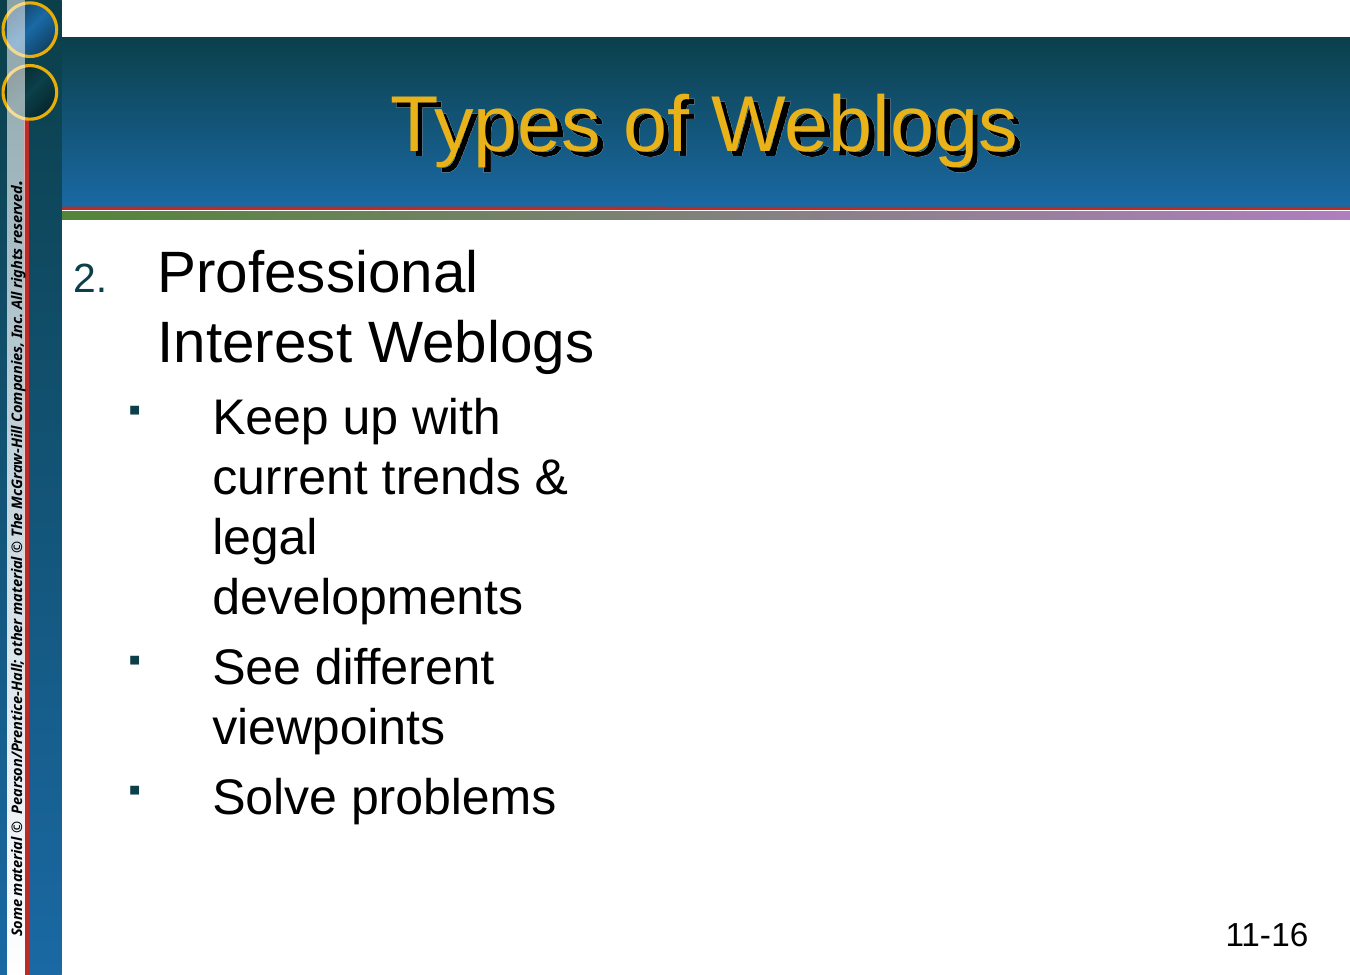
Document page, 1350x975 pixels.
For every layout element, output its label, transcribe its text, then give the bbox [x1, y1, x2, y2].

list Professional Interest Weblogs Keep up with current trends & legal developments See different viewpoints Solve problems [59, 227, 634, 886]
title Types of Weblogs [58, 39, 1350, 202]
